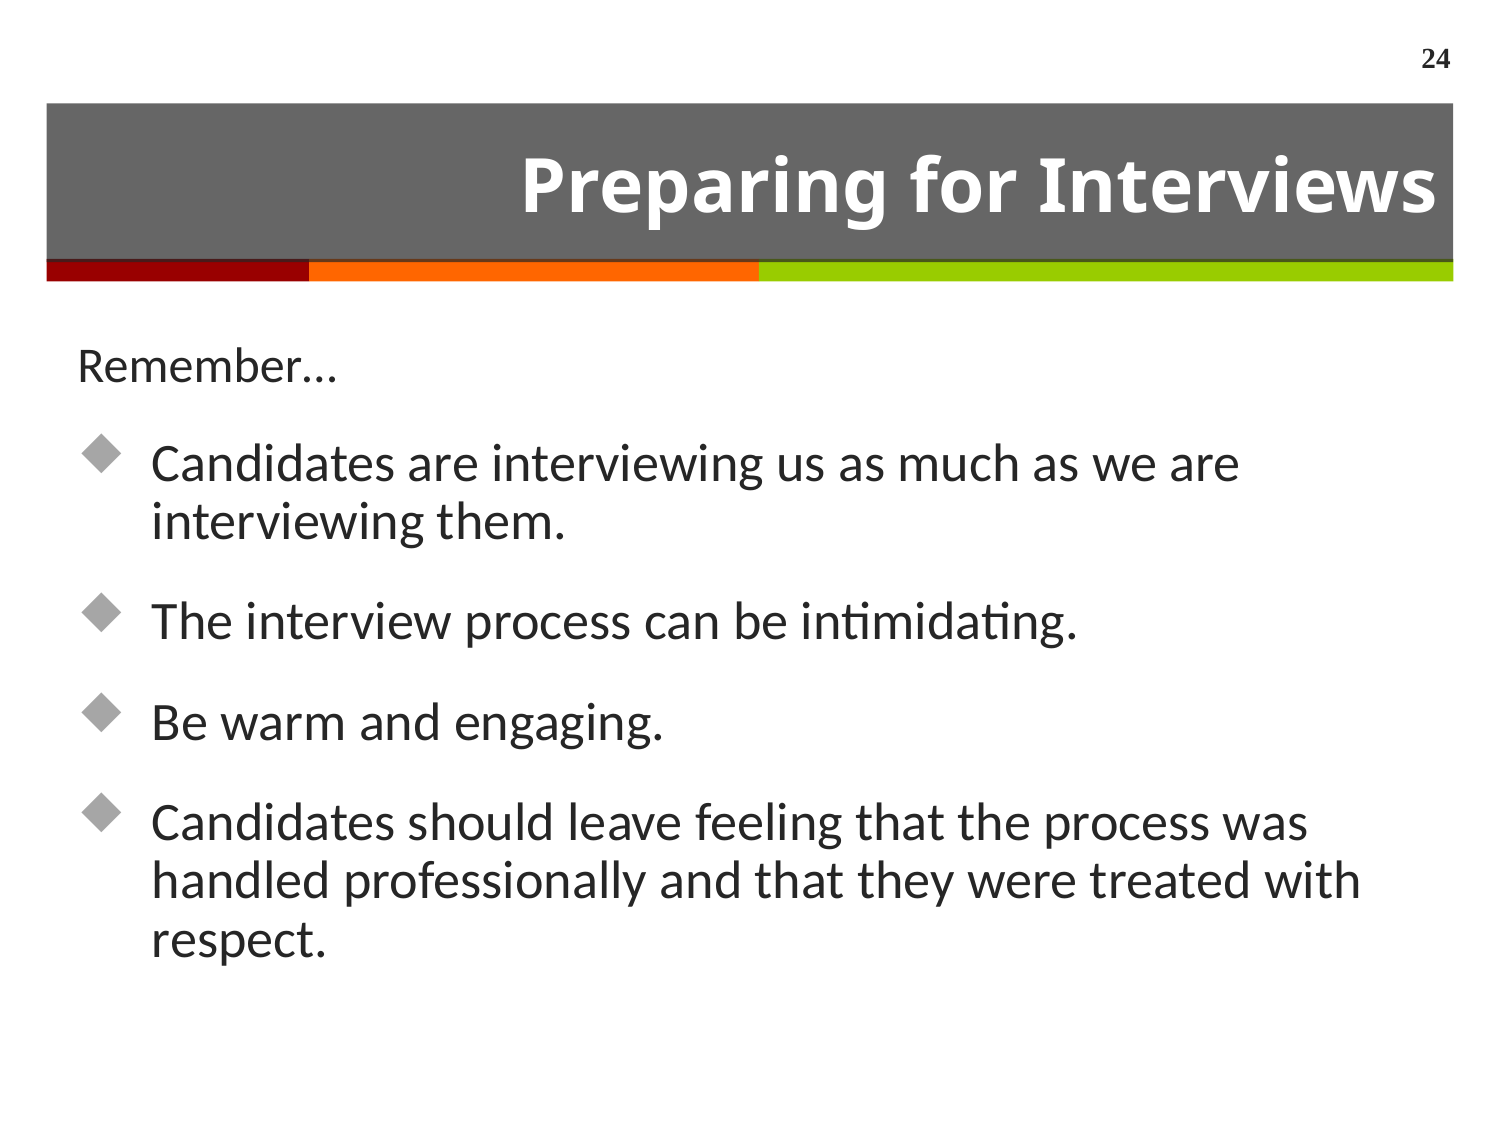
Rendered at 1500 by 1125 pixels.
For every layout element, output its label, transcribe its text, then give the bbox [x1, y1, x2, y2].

slide_number 24 [1362, 27, 1466, 87]
list Remember… Candidates are interviewing us as much as we are interviewing them. The interview process can be intimidating. Be warm and engaging. Candidates should leave feeling that the process was handled professionally and that they were treated with respect. [62, 324, 1438, 1000]
title Preparing for Interviews [46, 103, 1454, 263]
